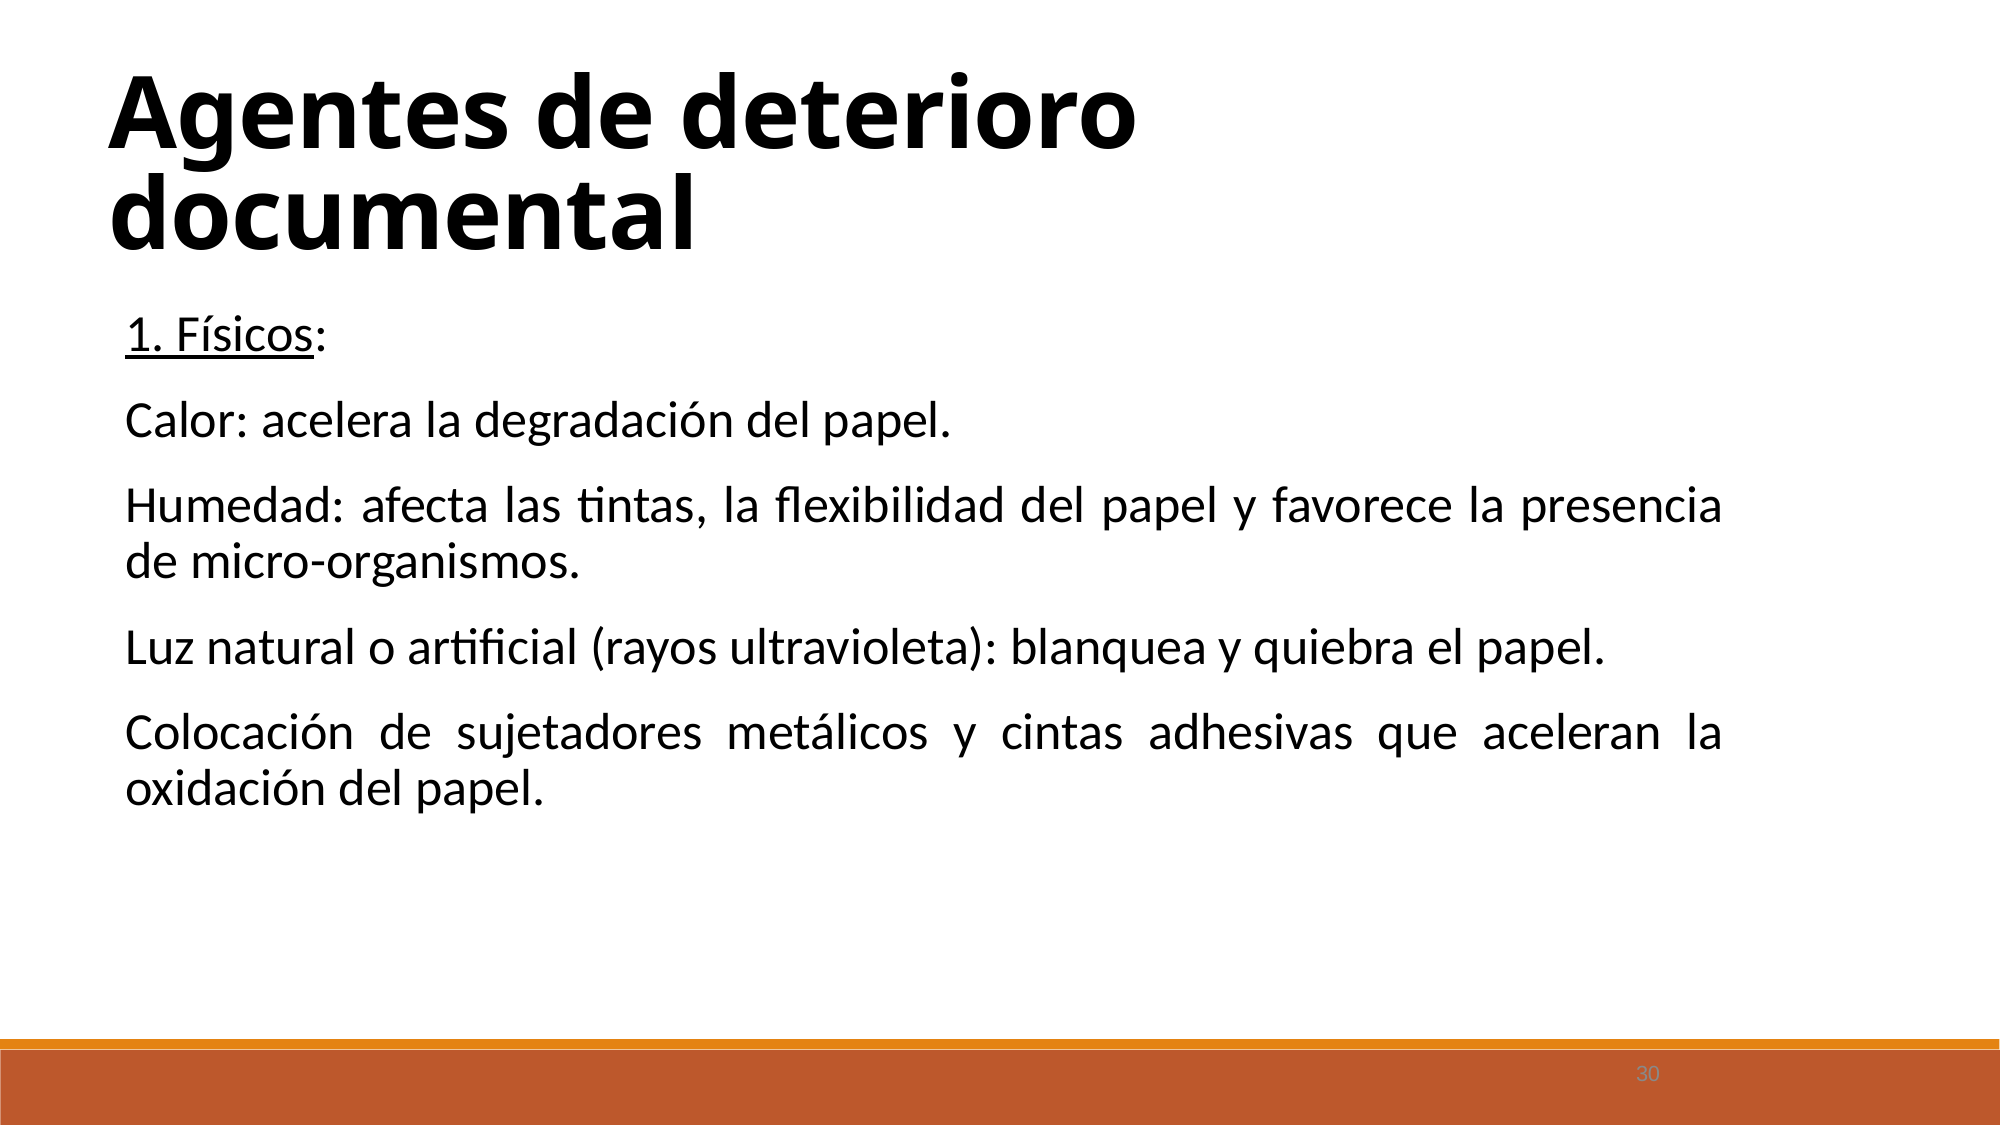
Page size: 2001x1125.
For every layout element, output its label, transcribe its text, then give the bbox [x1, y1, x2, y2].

slide_number 30 [1325, 1042, 1675, 1103]
list 1. Físicos: Calor: acelera la degradación del papel. Humedad: afecta las tintas, la flexibilidad del papel y favorece la presencia de micro-organismos. Luz natural o artificial (rayos ultravioleta): blanquea y quiebra el papel. Colocación de sujetadores metálicos y cintas adhesivas que aceleran la oxidación del papel. [110, 299, 1725, 1014]
title Agentes de deterioro documental [93, 59, 1725, 278]
